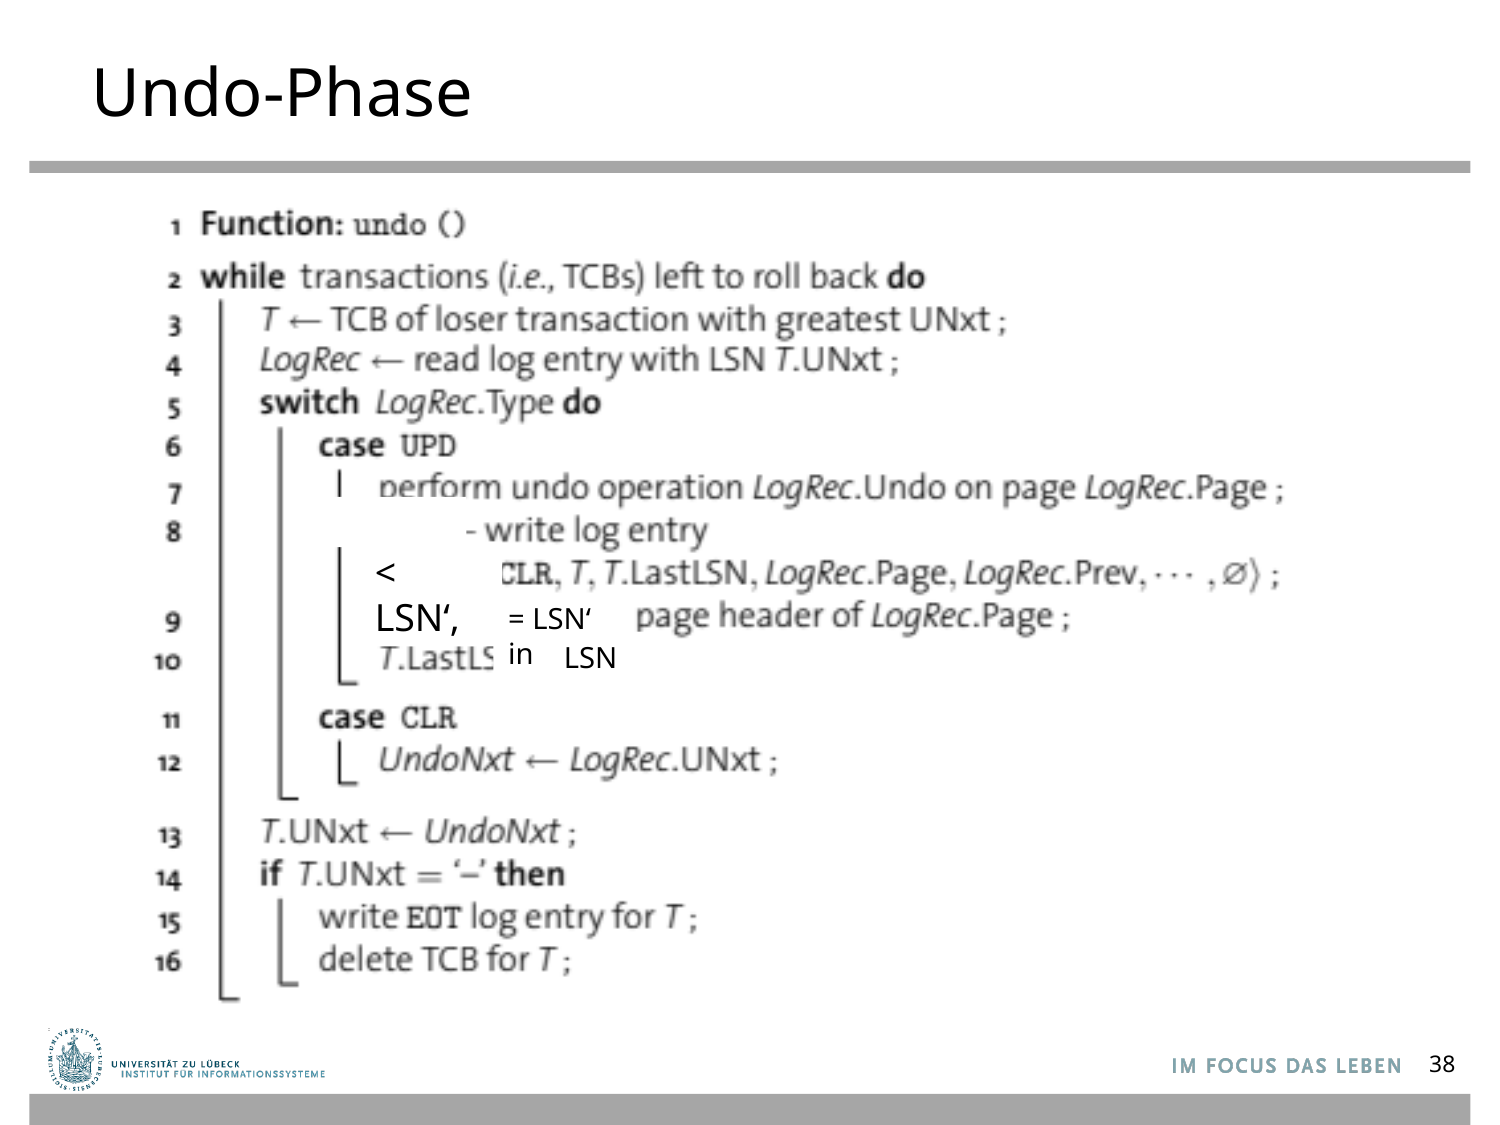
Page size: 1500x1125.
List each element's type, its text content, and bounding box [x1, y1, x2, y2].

picture [135, 193, 1335, 1012]
slide_number 38 [1305, 1050, 1471, 1083]
title Undo-Phase [76, 42, 1427, 126]
picture [1173, 1058, 1305, 1073]
